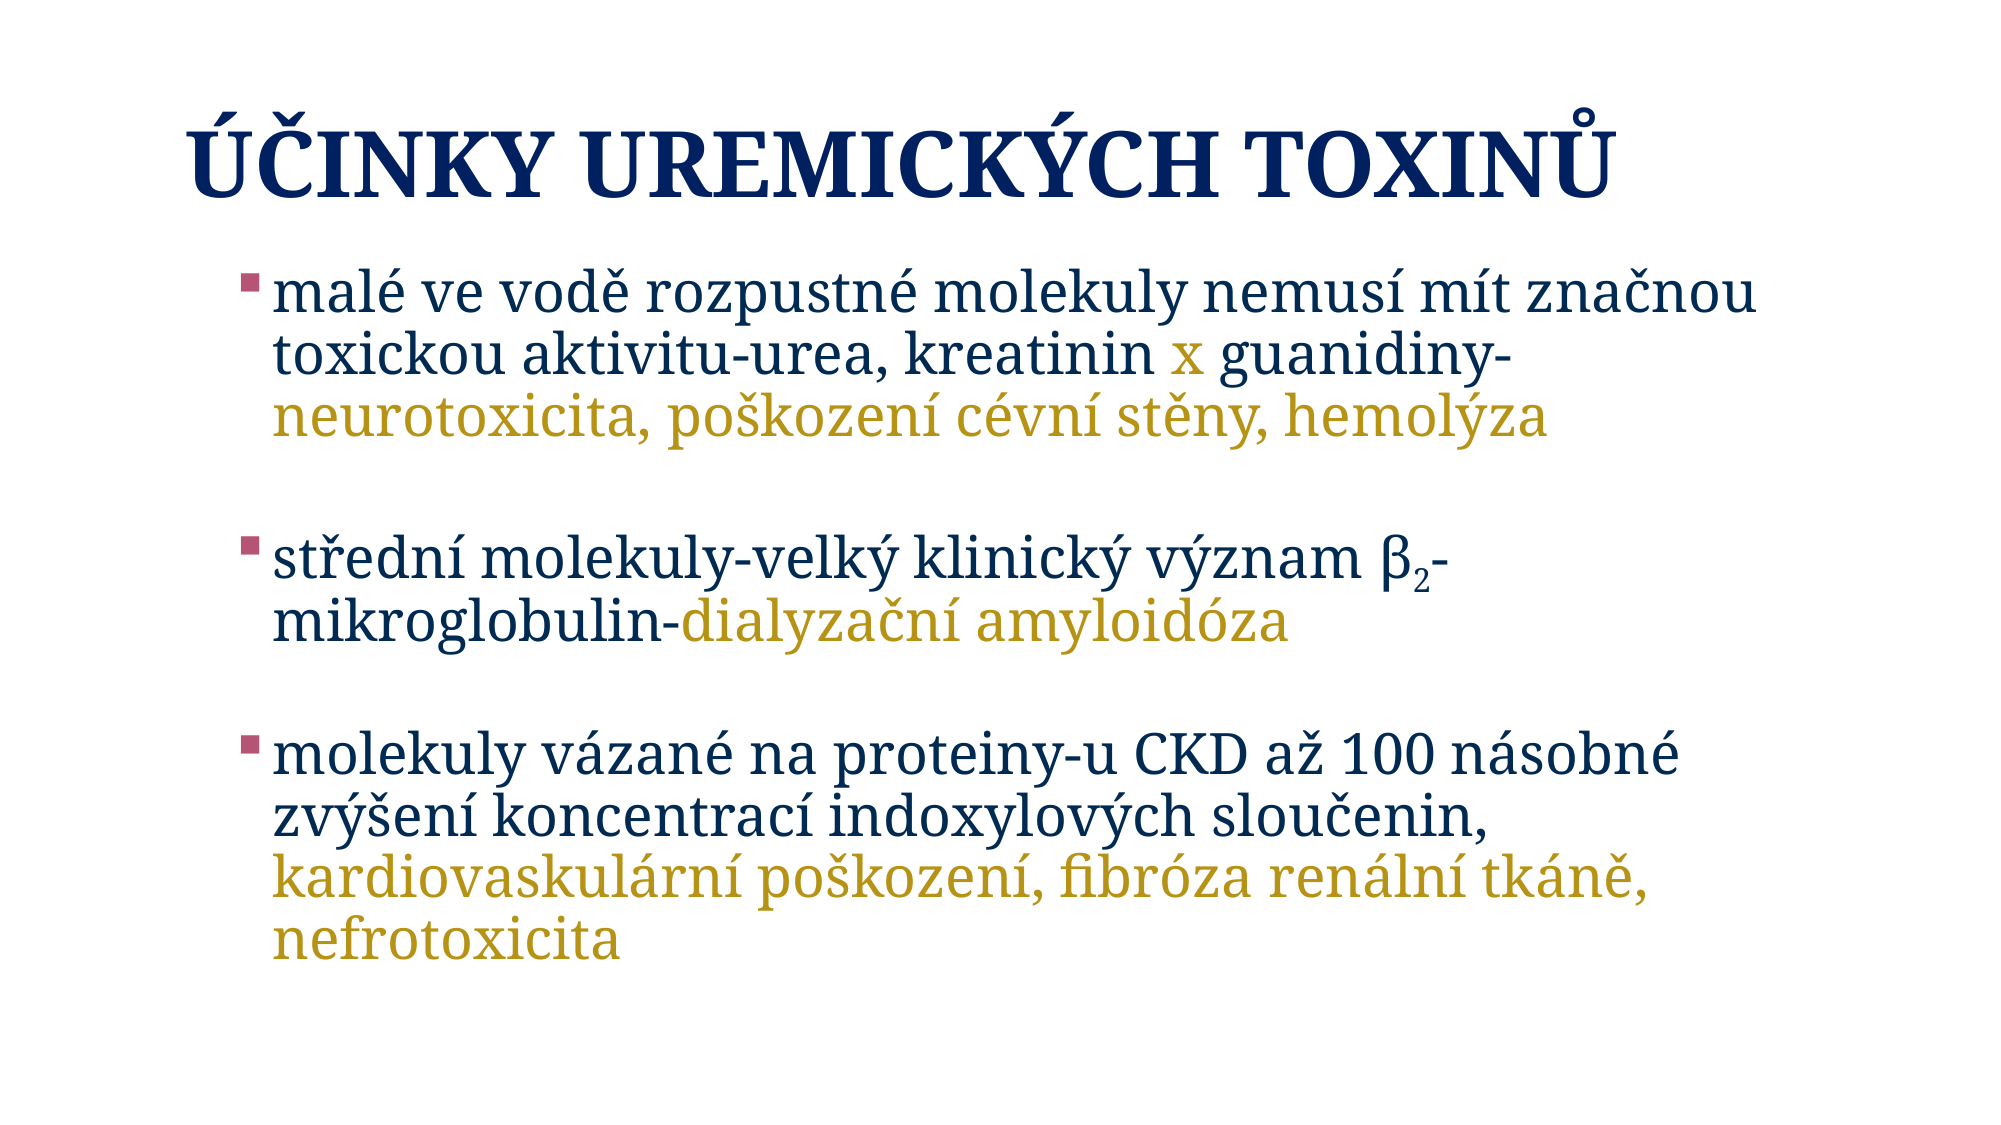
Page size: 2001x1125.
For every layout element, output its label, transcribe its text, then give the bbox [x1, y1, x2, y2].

title ÚČINKY UREMICKÝCH TOXINŮ [170, 91, 1730, 244]
list malé ve vodě rozpustné molekuly nemusí mít značnou toxickou aktivitu-urea, kreatinin x guanidiny-neurotoxicita, poškození cévní stěny, hemolýza střední molekuly-velký klinický význam β2-mikroglobulin-dialyzační amyloidóza molekuly vázané na proteiny-u CKD až 100 násobné zvýšení koncentrací indoxylových sloučenin, kardiovaskulární poškození, fibróza renální tkáně, nefrotoxicita [220, 256, 1780, 1008]
